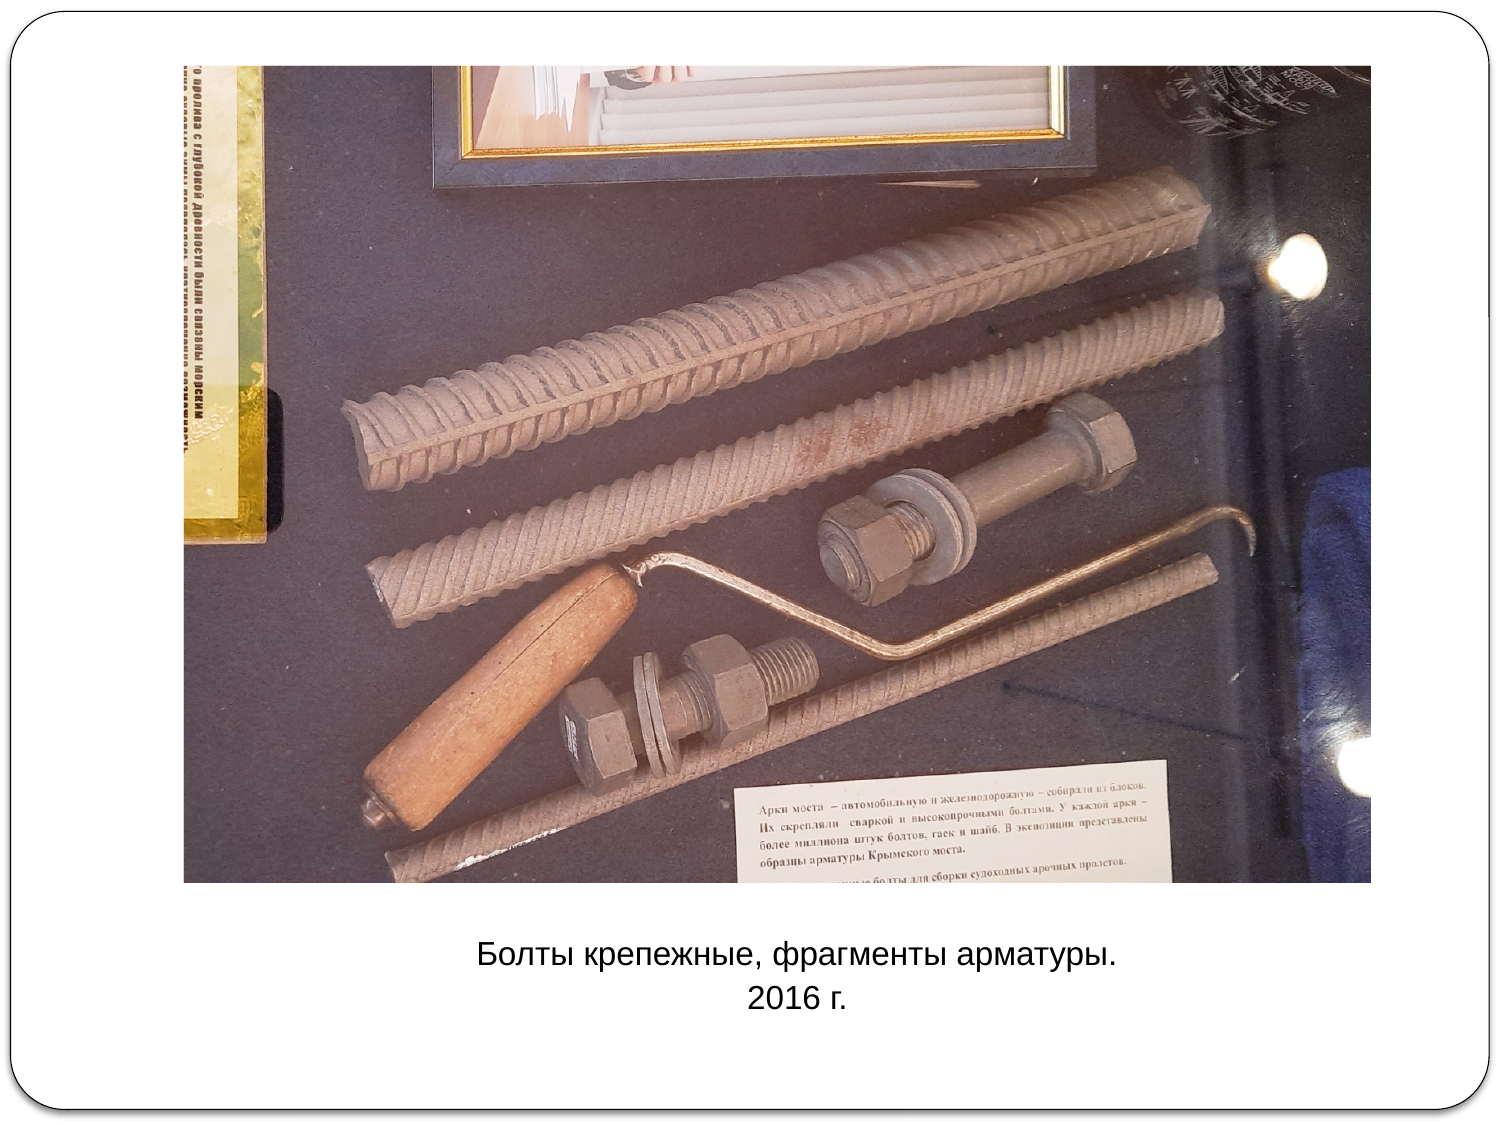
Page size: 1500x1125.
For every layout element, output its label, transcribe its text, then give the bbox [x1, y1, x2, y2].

picture [185, 0, 1370, 1068]
list Болты крепежные, фрагменты арматуры. 2016 г. [147, 920, 1447, 1110]
